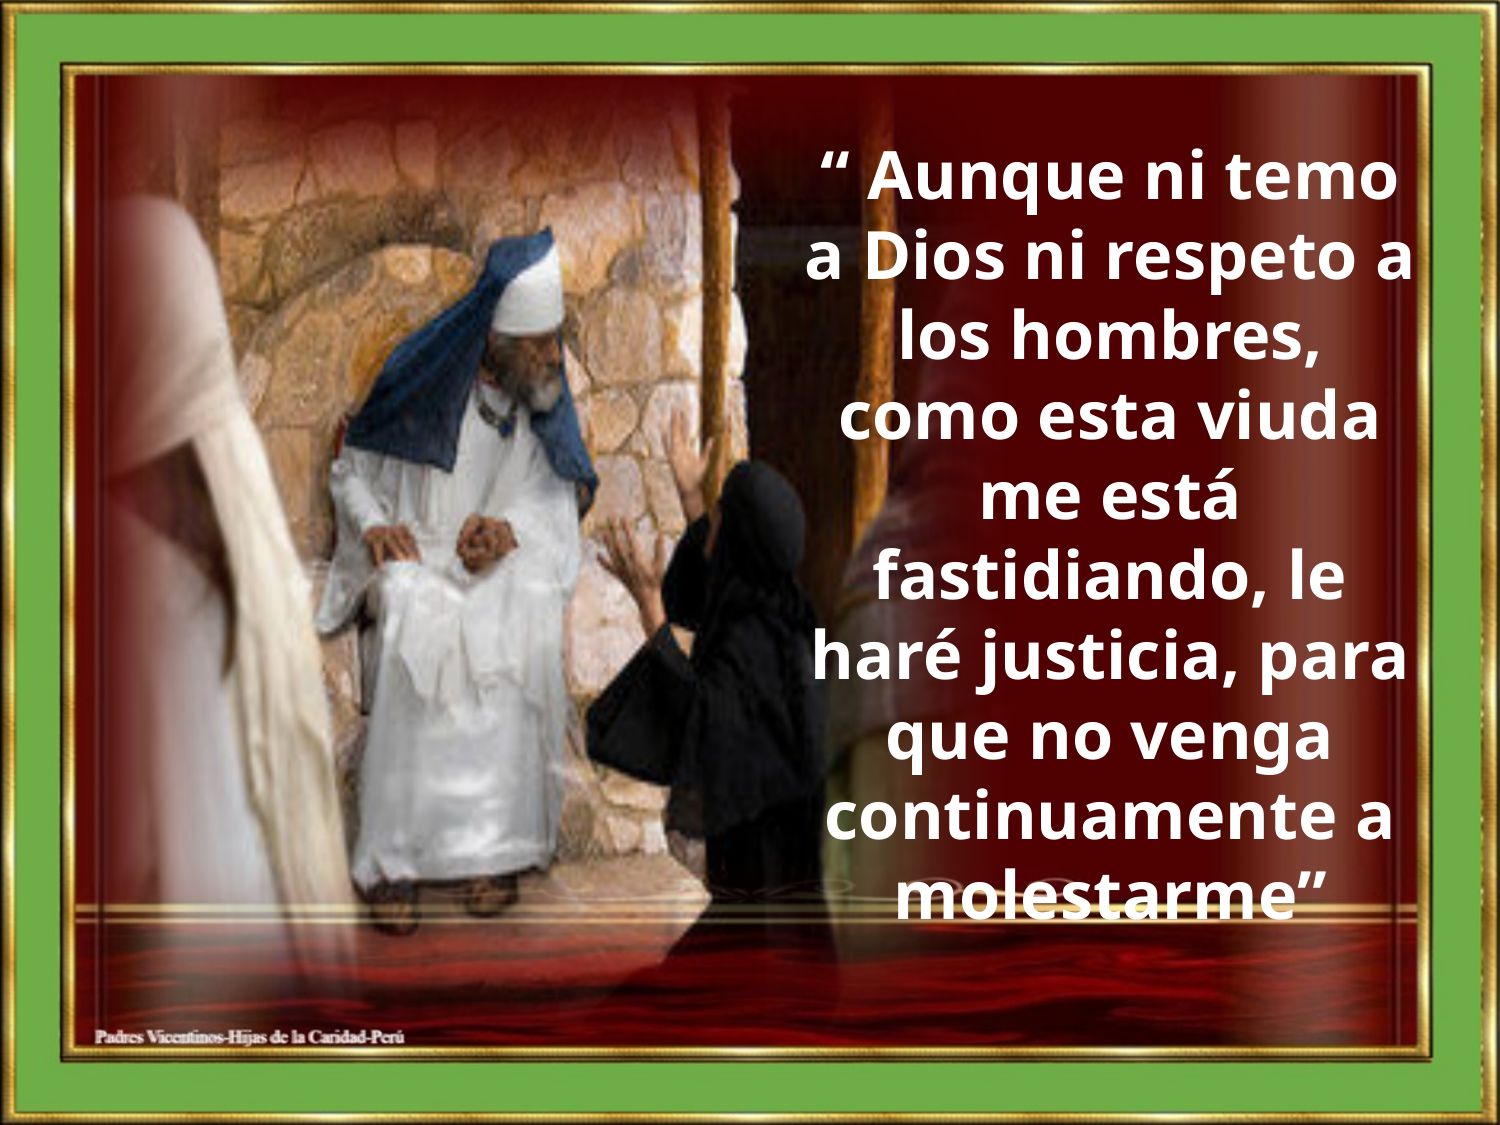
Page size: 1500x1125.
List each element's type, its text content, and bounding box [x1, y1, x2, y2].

text_box “ Aunque ni temo a Dios ni respeto a los hombres, como esta viuda me está fastidiando, le haré justicia, para que no venga continuamente a molestarme” [1026, 125, 1436, 940]
picture [0, 0, 1500, 1125]
